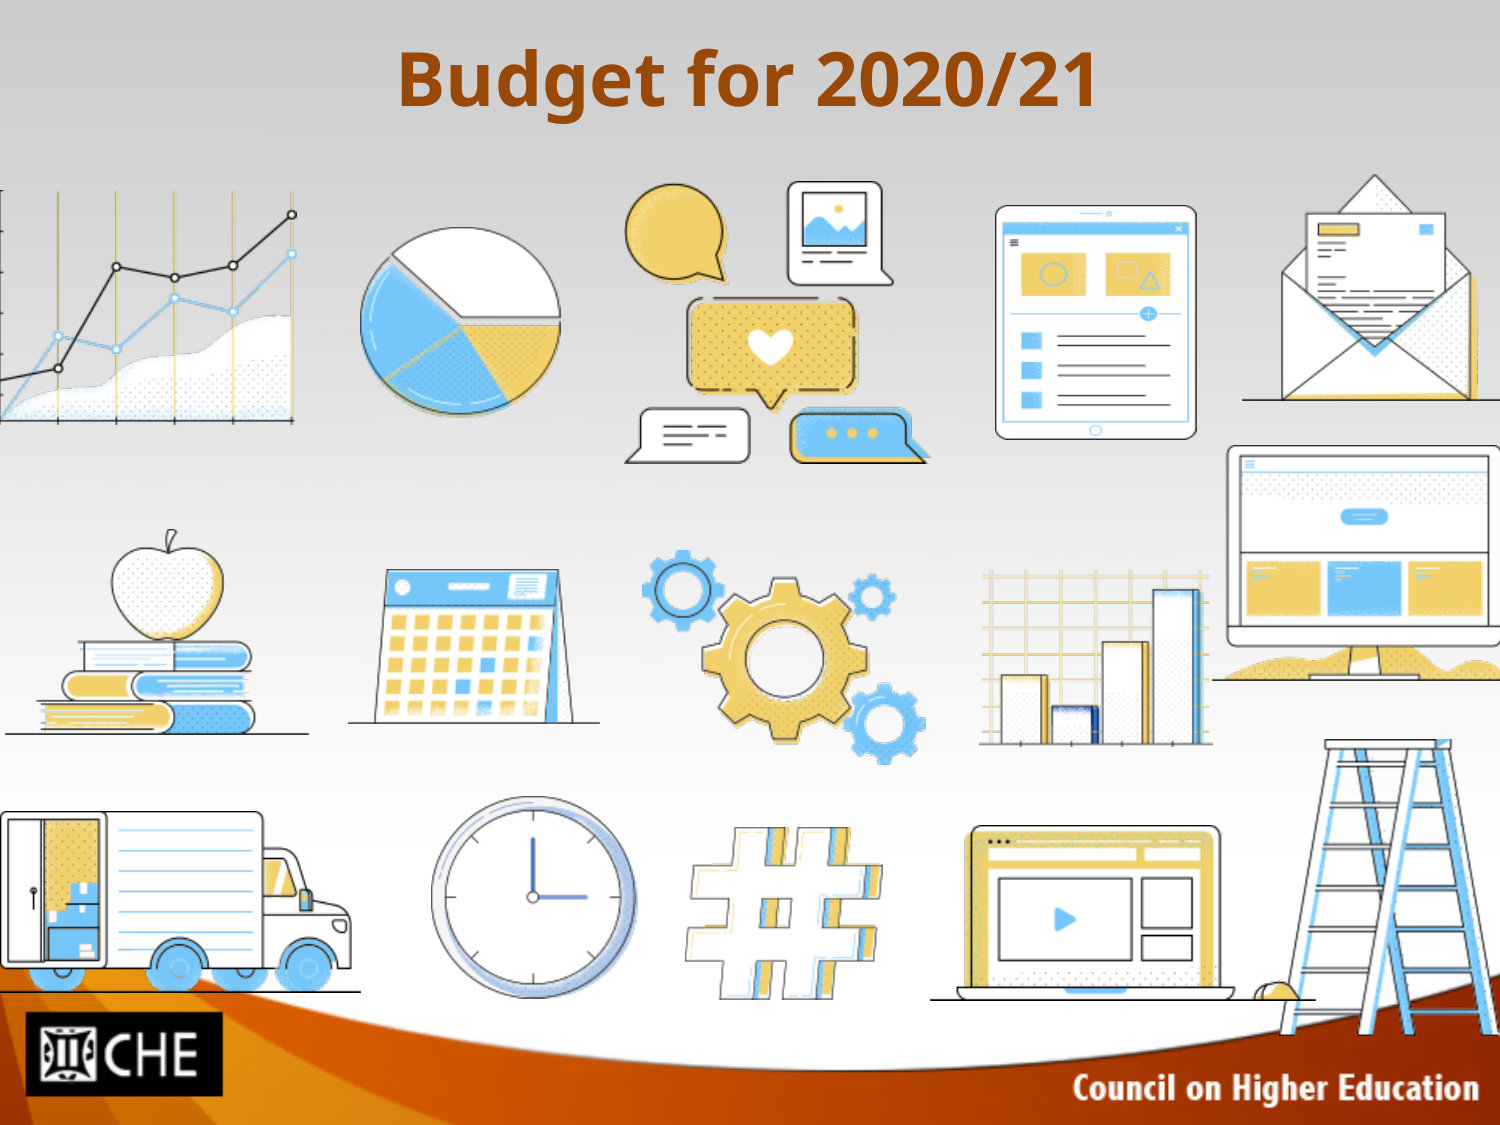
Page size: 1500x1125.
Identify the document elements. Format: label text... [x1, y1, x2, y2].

title Budget for 2020/21 [0, 0, 1500, 153]
picture [0, 153, 1500, 1125]
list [348, 568, 601, 724]
